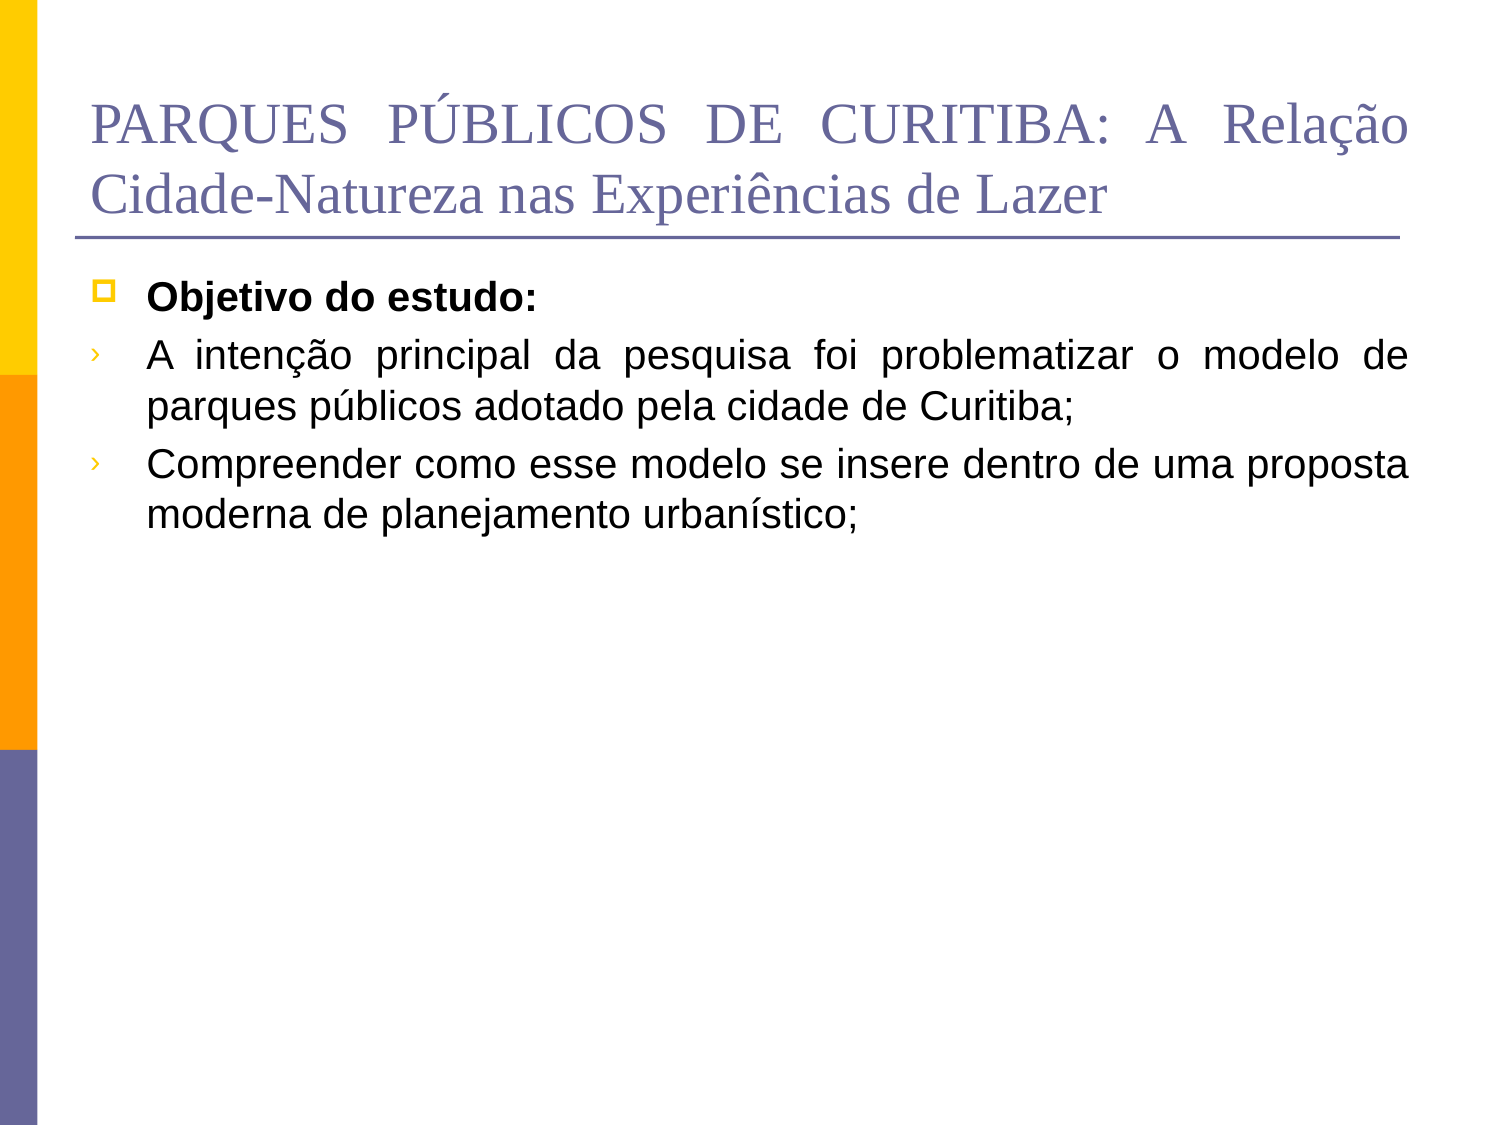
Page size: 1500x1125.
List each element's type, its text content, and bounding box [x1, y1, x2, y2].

title PARQUES PÚBLICOS DE CURITIBA: A Relação Cidade-Natureza nas Experiências de Lazer [75, 45, 1425, 233]
list Objetivo do estudo: A intenção principal da pesquisa foi problematizar o modelo de parques públicos adotado pela cidade de Curitiba; Compreender como esse modelo se insere dentro de uma proposta moderna de planejamento urbanístico; [75, 262, 1425, 1006]
